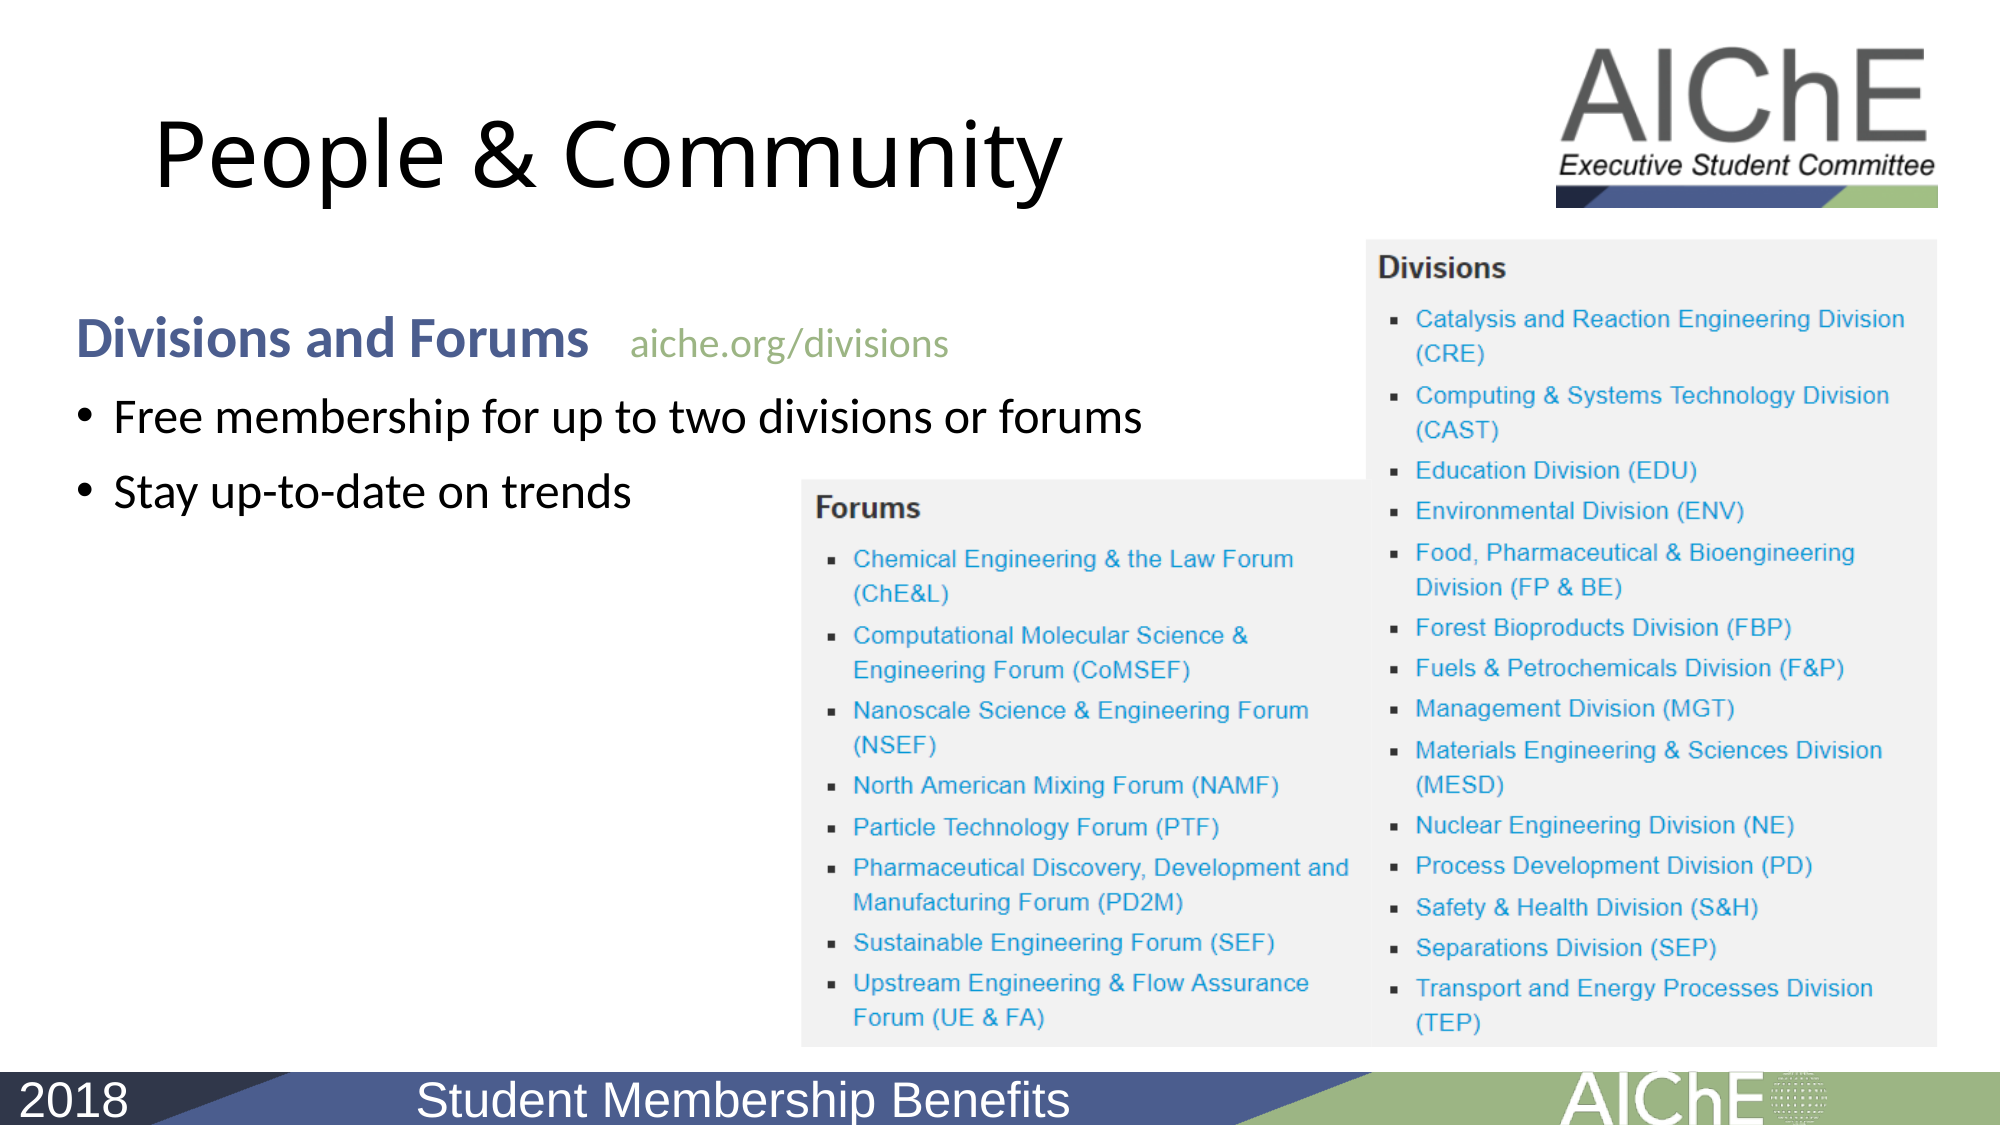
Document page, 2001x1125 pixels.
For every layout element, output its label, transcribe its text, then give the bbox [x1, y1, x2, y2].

picture [1558, 1070, 1827, 1125]
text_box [0, 1057, 2000, 1125]
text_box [801, 225, 1938, 1047]
list Divisions and Forums aiche.org/divisions Free membership for up to two divisions or forums Stay up-to-date on trends [61, 299, 801, 1014]
picture [1556, 31, 1938, 208]
title People & Community [137, 49, 1863, 267]
